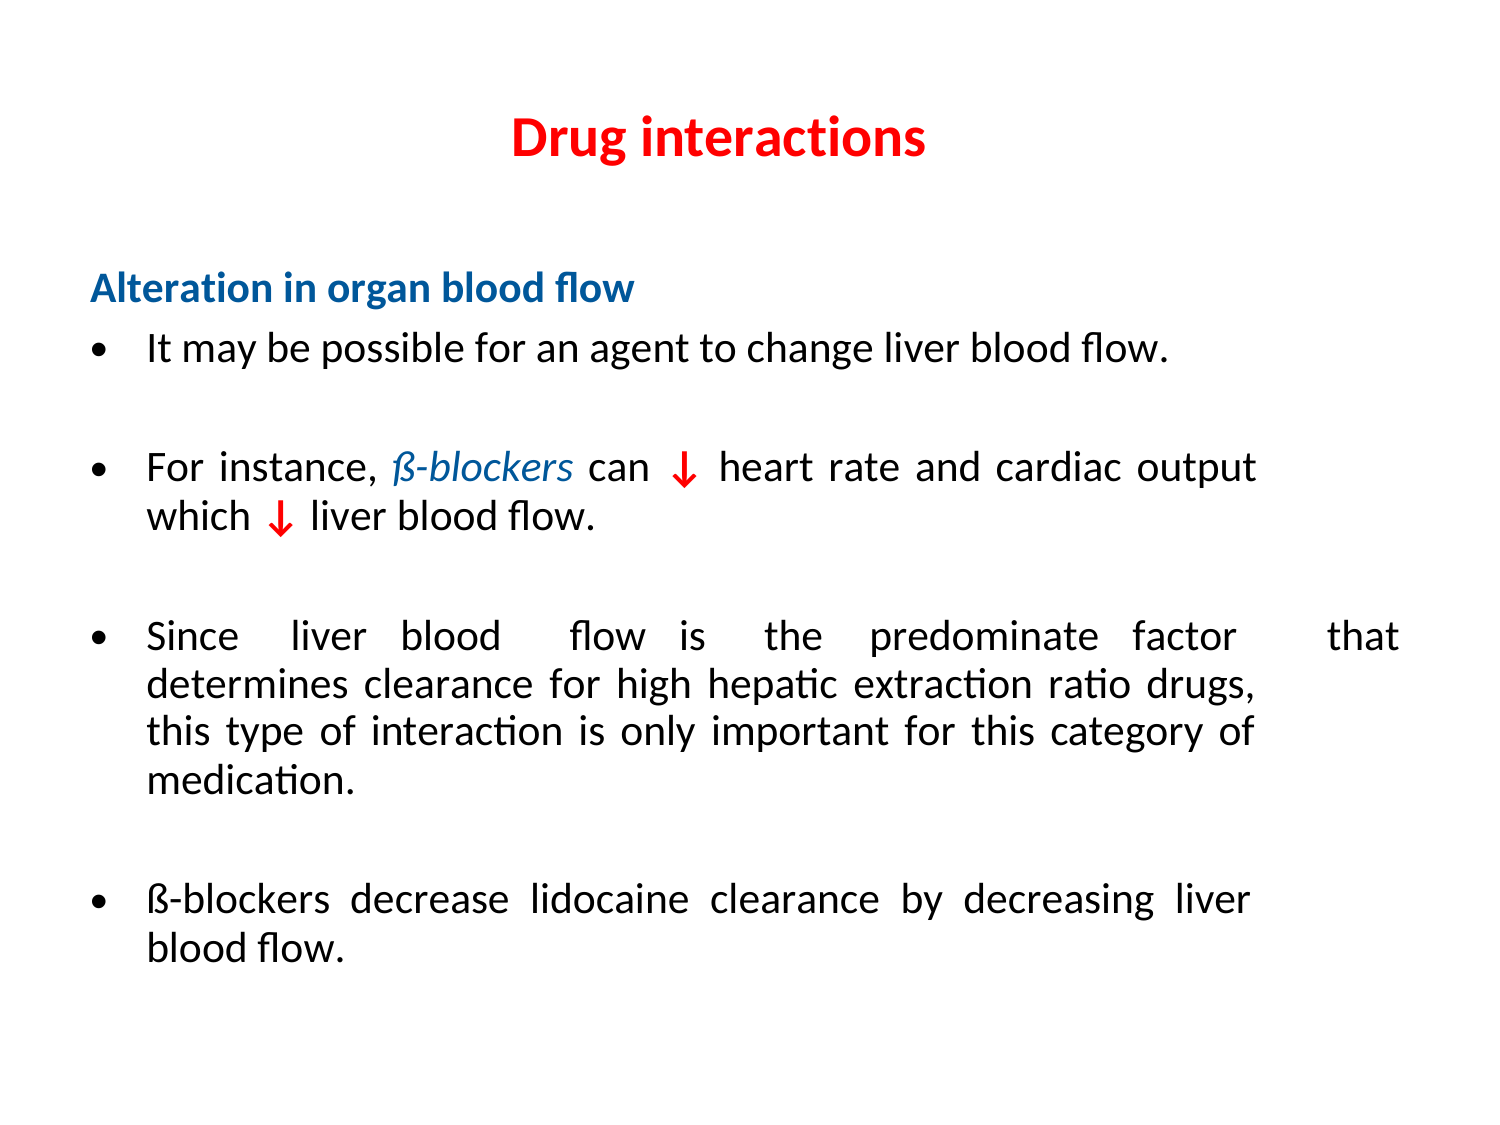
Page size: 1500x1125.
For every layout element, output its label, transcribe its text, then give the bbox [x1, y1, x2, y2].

text_box • [87, 611, 117, 666]
text_box ﬂow is [567, 614, 737, 662]
text_box Drug interactions [509, 109, 1001, 181]
text_box this type of interaction is only important for this category of medication. [144, 710, 1422, 813]
text_box determines clearance for high hepatic extraction ratio drugs, [144, 662, 1420, 710]
text_box Alteration in organ blood flow [87, 266, 723, 321]
text_box predominate factor [867, 614, 1299, 662]
text_box the [762, 614, 842, 662]
text_box Since [144, 614, 263, 662]
text_box that [1324, 614, 1420, 662]
text_box For instance, ß-blockers can ↓ heart rate and cardiac output which ↓ liver blood ﬂow. [144, 446, 1422, 549]
text_box • [87, 443, 117, 498]
text_box ß-blockers decrease lidocaine clearance by decreasing liver blood ﬂow. [144, 878, 1422, 981]
text_box liver blood [288, 614, 542, 662]
text_box • [87, 323, 117, 378]
text_box It may be possible for an agent to change liver blood ﬂow. [144, 326, 1324, 381]
text_box • [87, 875, 117, 930]
